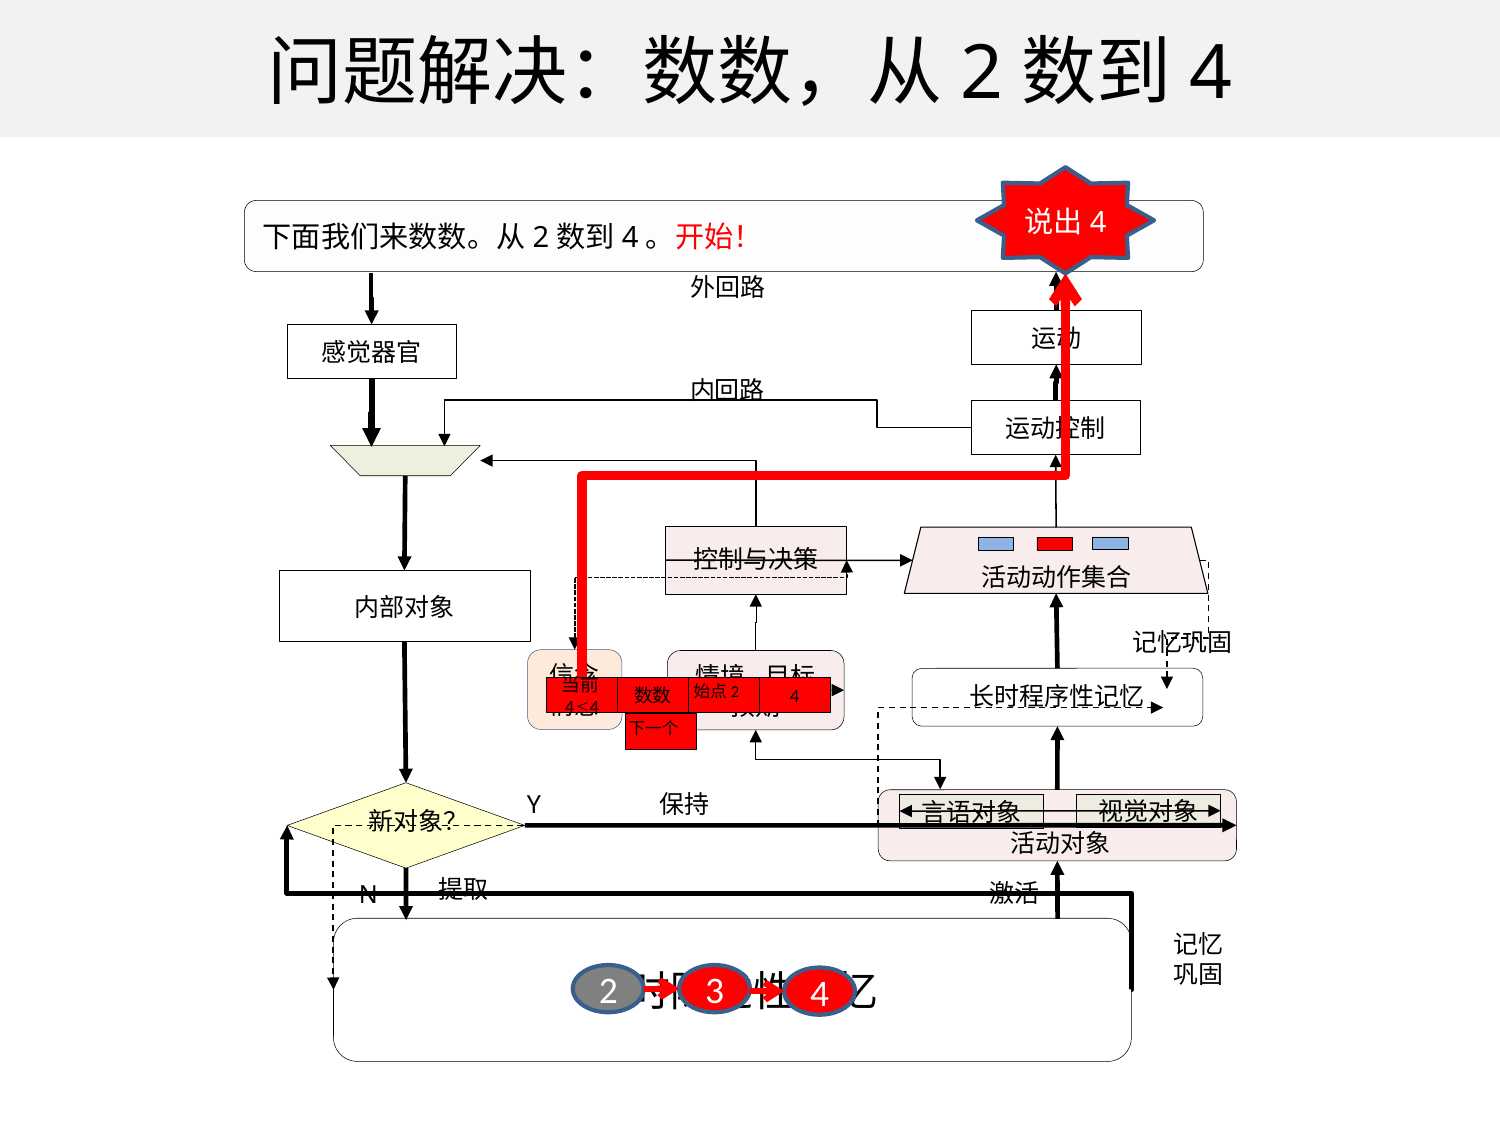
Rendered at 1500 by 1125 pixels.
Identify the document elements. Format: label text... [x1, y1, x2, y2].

title 问题解决：数数，从2数到4 [0, 0, 1500, 138]
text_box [244, 200, 1259, 1062]
text_box 说出4 [1000, 165, 1131, 198]
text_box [621, 233, 1026, 718]
